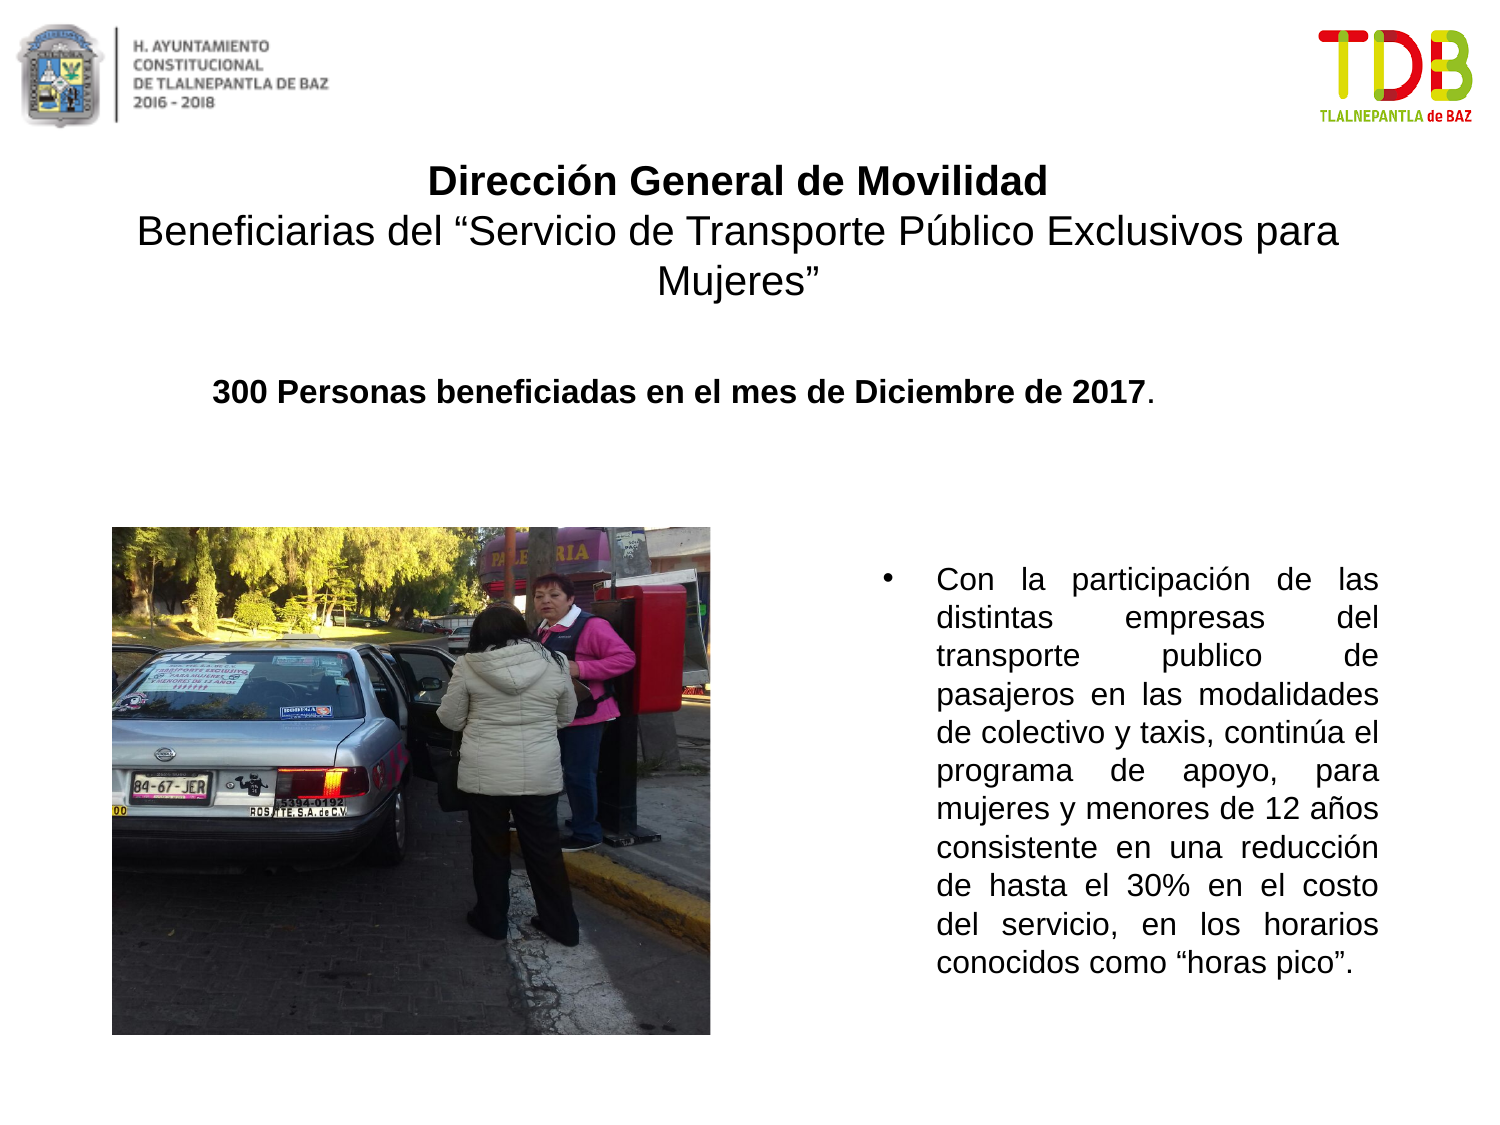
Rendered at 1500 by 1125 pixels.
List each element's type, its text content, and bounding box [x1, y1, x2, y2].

text_box Dirección General de Movilidad Beneficiarias del “Servicio de Transporte Público Exclusivos para Mujeres” [63, 135, 1414, 323]
text_box 300 Personas beneficiadas en el mes de Diciembre de 2017. [172, 362, 1195, 418]
picture [111, 526, 711, 1036]
picture [4, 4, 342, 150]
picture [1304, 16, 1485, 137]
text_box Con la participación de las distintas empresas del transporte publico de pasajeros en las modalidades de colectivo y taxis, continúa el programa de apoyo, para mujeres y menores de 12 años consistente en una reducción de hasta el 30% en el costo del servicio, en los horarios conocidos como “horas pico”. [867, 550, 1395, 1012]
